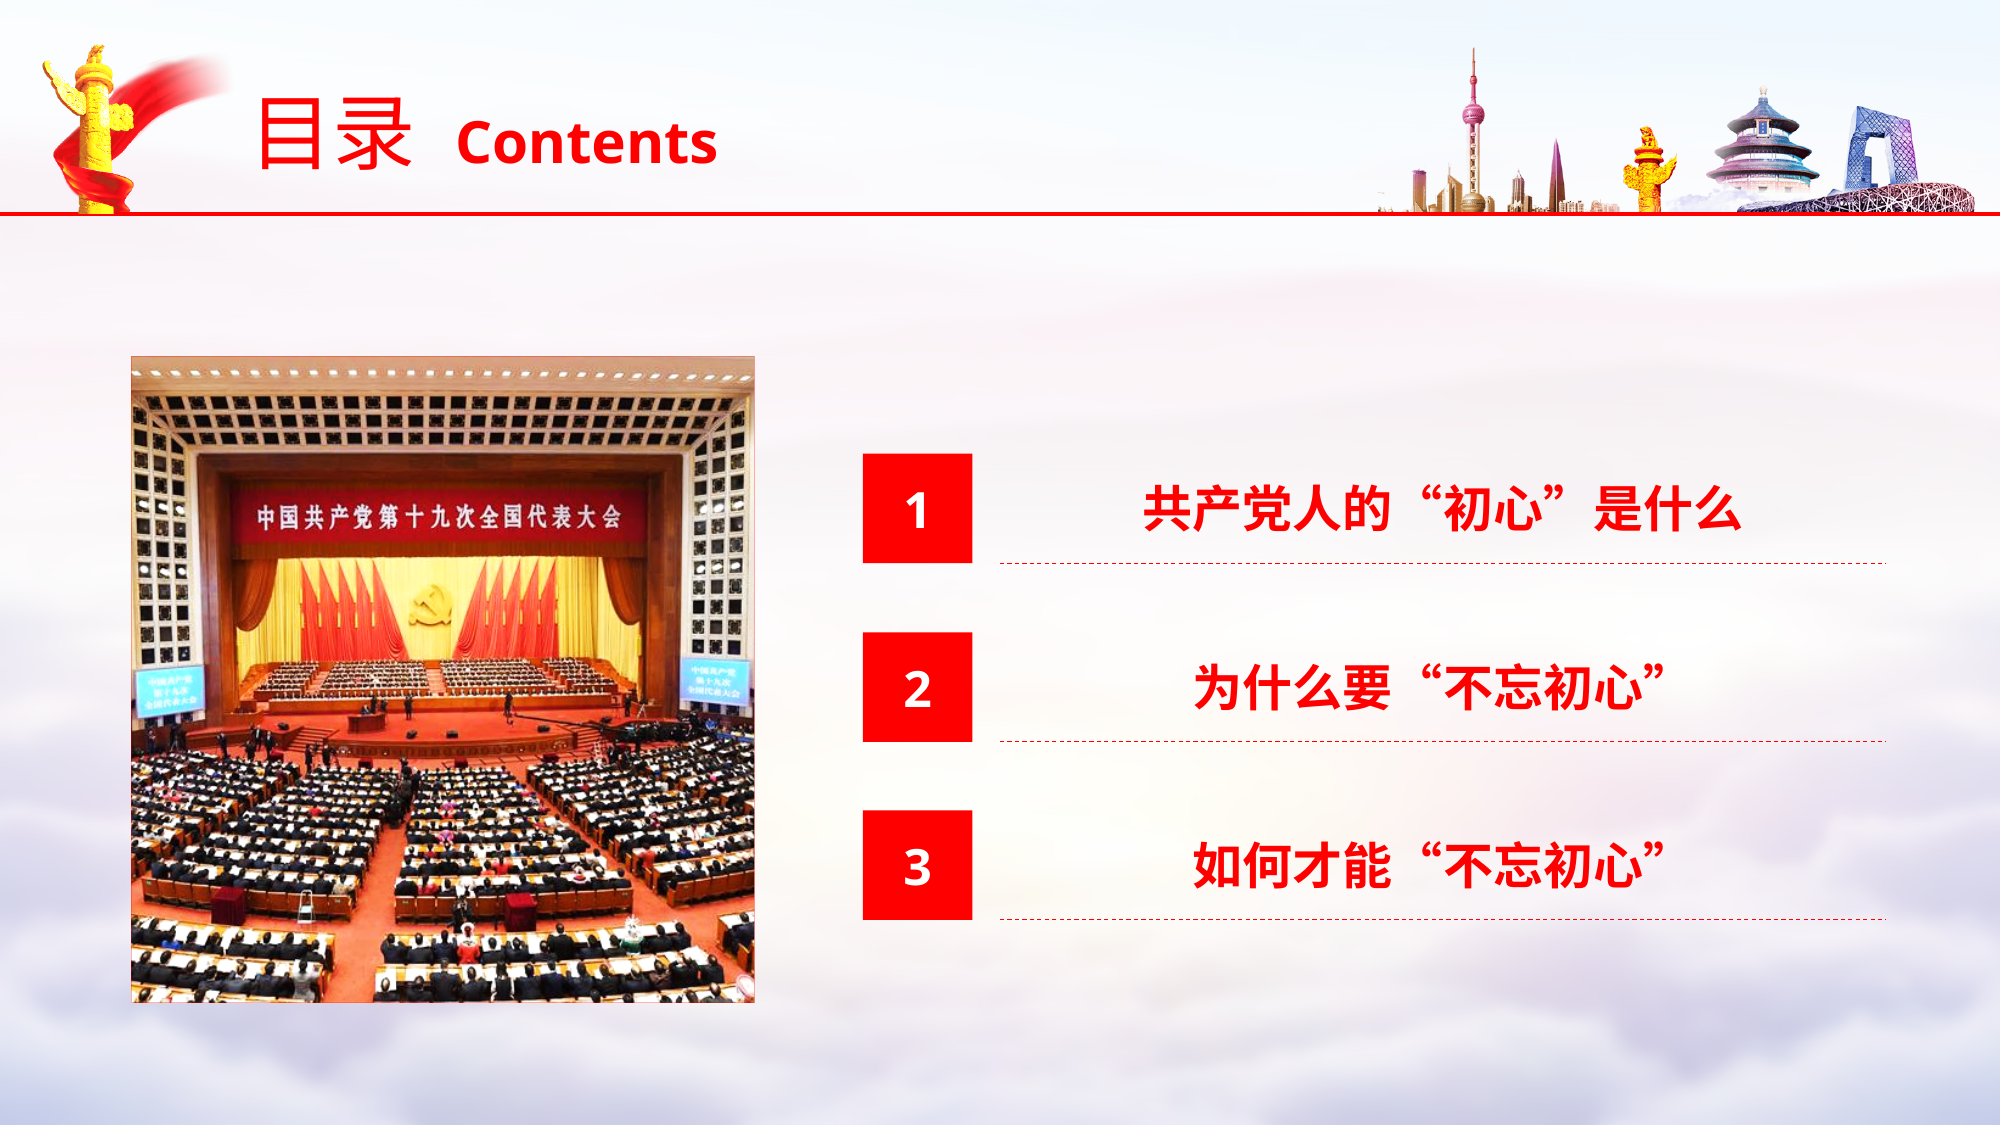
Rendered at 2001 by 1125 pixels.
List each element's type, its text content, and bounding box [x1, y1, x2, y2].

text_box 为什么要“不忘初心” [999, 649, 1886, 724]
picture [131, 356, 755, 1003]
text_box 目录 Contents [244, 72, 734, 188]
text_box 如何才能“不忘初心” [999, 827, 1886, 902]
text_box 2 [862, 631, 973, 743]
picture [27, 18, 244, 214]
text_box 共产党人的“初心”是什么 [999, 470, 1886, 546]
text_box 1 [862, 453, 973, 564]
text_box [1378, 47, 1975, 213]
text_box 3 [862, 809, 973, 921]
